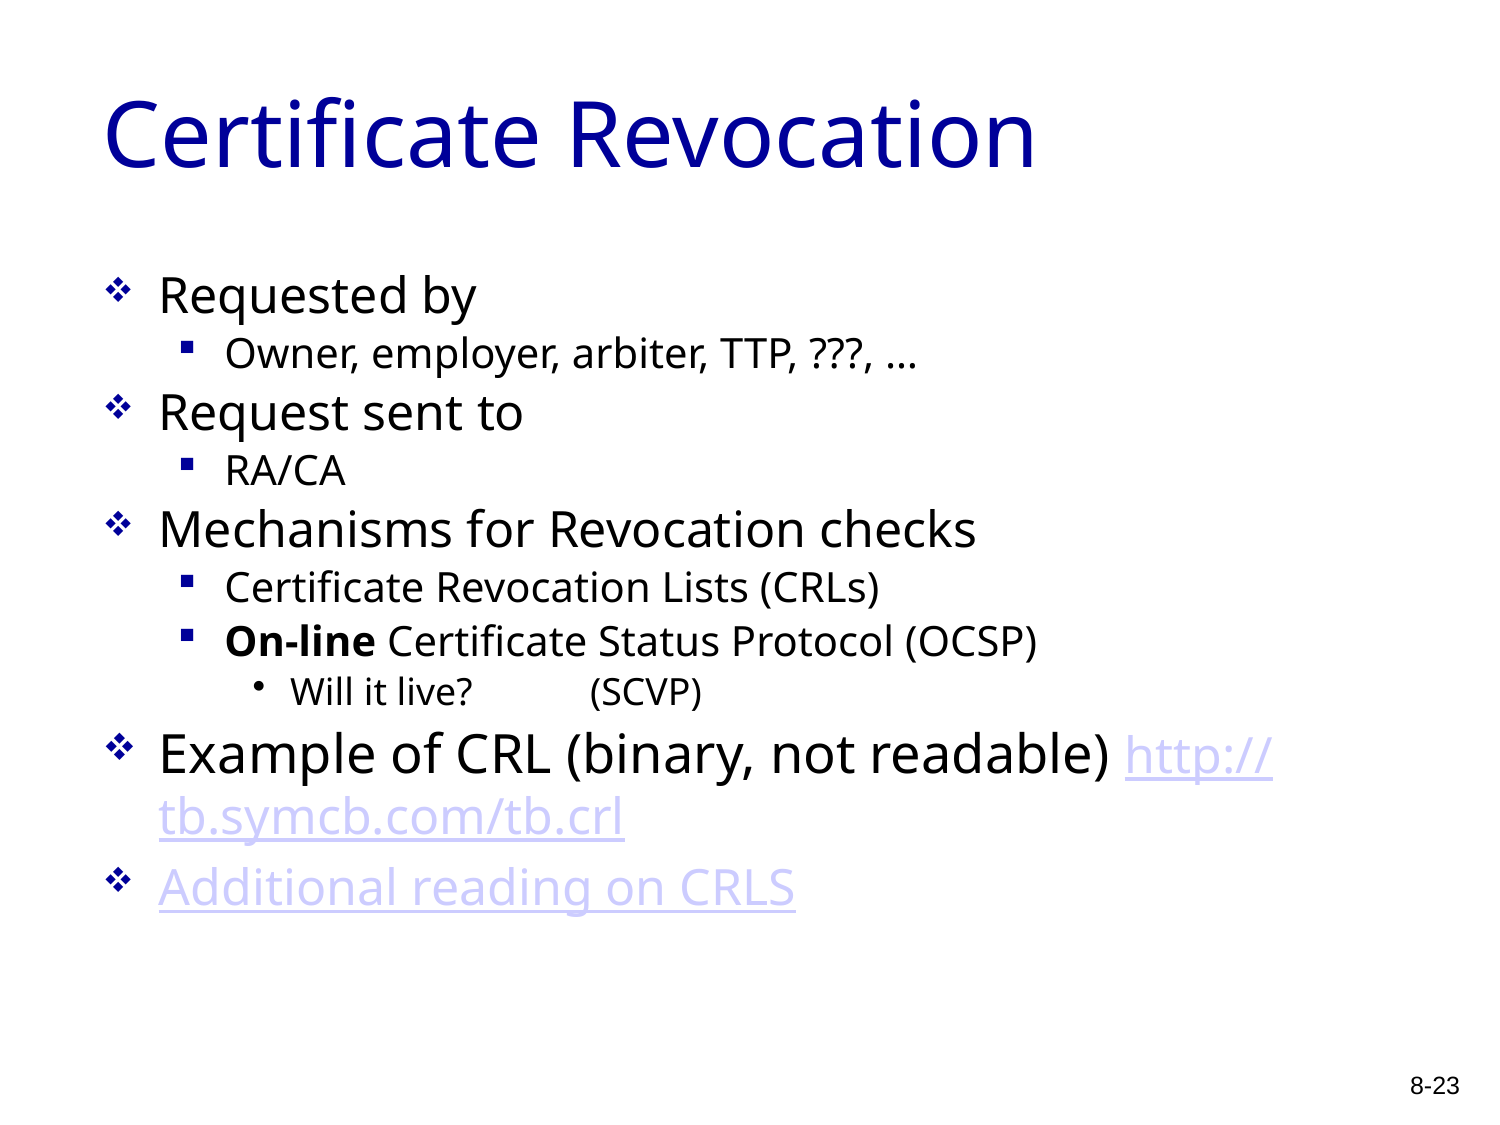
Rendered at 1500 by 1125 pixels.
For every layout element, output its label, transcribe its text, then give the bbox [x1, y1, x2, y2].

list Requested by Owner, employer, arbiter, TTP, ???, … Request sent to RA/CA Mechanisms for Revocation checks Certificate Revocation Lists (CRLs) On-line Certificate Status Protocol (OCSP) Will it live? (SCVP) Example of CRL (binary, not readable) http://tb.symcb.com/tb.crl Additional reading on CRLS [87, 262, 1363, 1026]
title Certificate Revocation [87, 37, 1363, 226]
